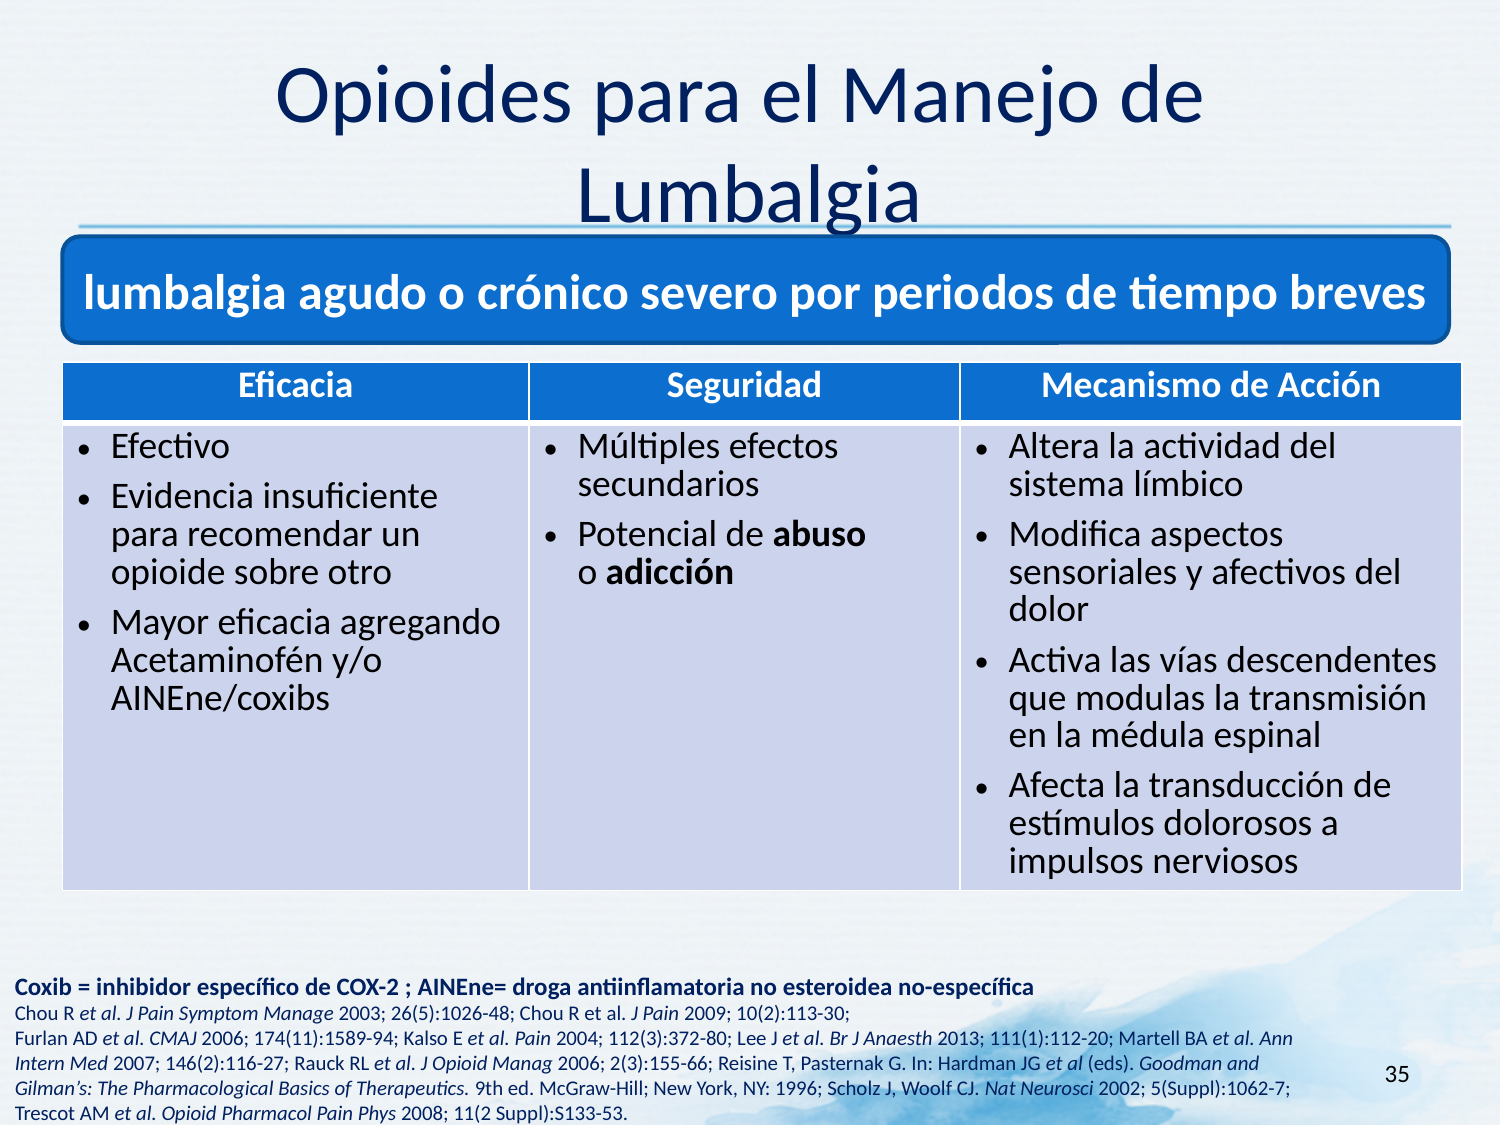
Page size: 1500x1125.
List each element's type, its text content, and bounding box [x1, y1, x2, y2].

table_header Eficacia [63, 363, 528, 420]
table_cell Efectivo Evidencia insuficiente para recomendar un opioide sobre otro Mayor eficacia agregando Acetaminofén y/o AINEne/coxibs [63, 426, 528, 890]
table_header Mecanismo de Acción [961, 363, 1461, 420]
text_box Opioides para el Manejo de Lumbalgia [74, 45, 1425, 233]
text_box Coxib = inhibidor específico de COX-2 ; AINEne= droga antiinflamatoria no esteroidea no-específica Chou R et al. J Pain Symptom Manage 2003; 26(5):1026-48; Chou R et al. J Pain 2009; 10(2):113-30; Furlan AD et al. CMAJ 2006; 174(11):1589-94; Kalso E et al. Pain 2004; 112(3):372-80; Lee J et al. Br J Anaesth 2013; 111(1):112-20; Martell BA et al. Ann Intern Med 2007; 146(2):116-27; Rauck RL et al. J Opioid Manag 2006; 2(3):155-66; Reisine T, Pasternak G. In: Hardman JG et al (eds). Goodman and Gilman’s: The Pharmacological Basics of Therapeutics. 9th ed. McGraw-Hill; New York, NY: 1996; Scholz J, Woolf CJ. Nat Neurosci 2002; 5(Suppl):1062-7; Trescot AM et al. Opioid Pharmacol Pain Phys 2008; 11(2 Suppl):S133-53. [0, 969, 1304, 1125]
slide_number 35 [1304, 1042, 1425, 1103]
picture [0, 0, 1500, 1125]
text_box lumbalgia agudo o crónico severo por periodos de tiempo breves [60, 234, 1452, 345]
table_cell Altera la actividad del sistema límbico Modifica aspectos sensoriales y afectivos del dolor Activa las vías descendentes que modulas la transmisión en la médula espinal Afecta la transducción de estímulos dolorosos a impulsos nerviosos [961, 426, 1461, 890]
table_header Seguridad [530, 363, 959, 420]
table_cell Múltiples efectos secundarios Potencial de abuso o adicción [530, 426, 959, 890]
